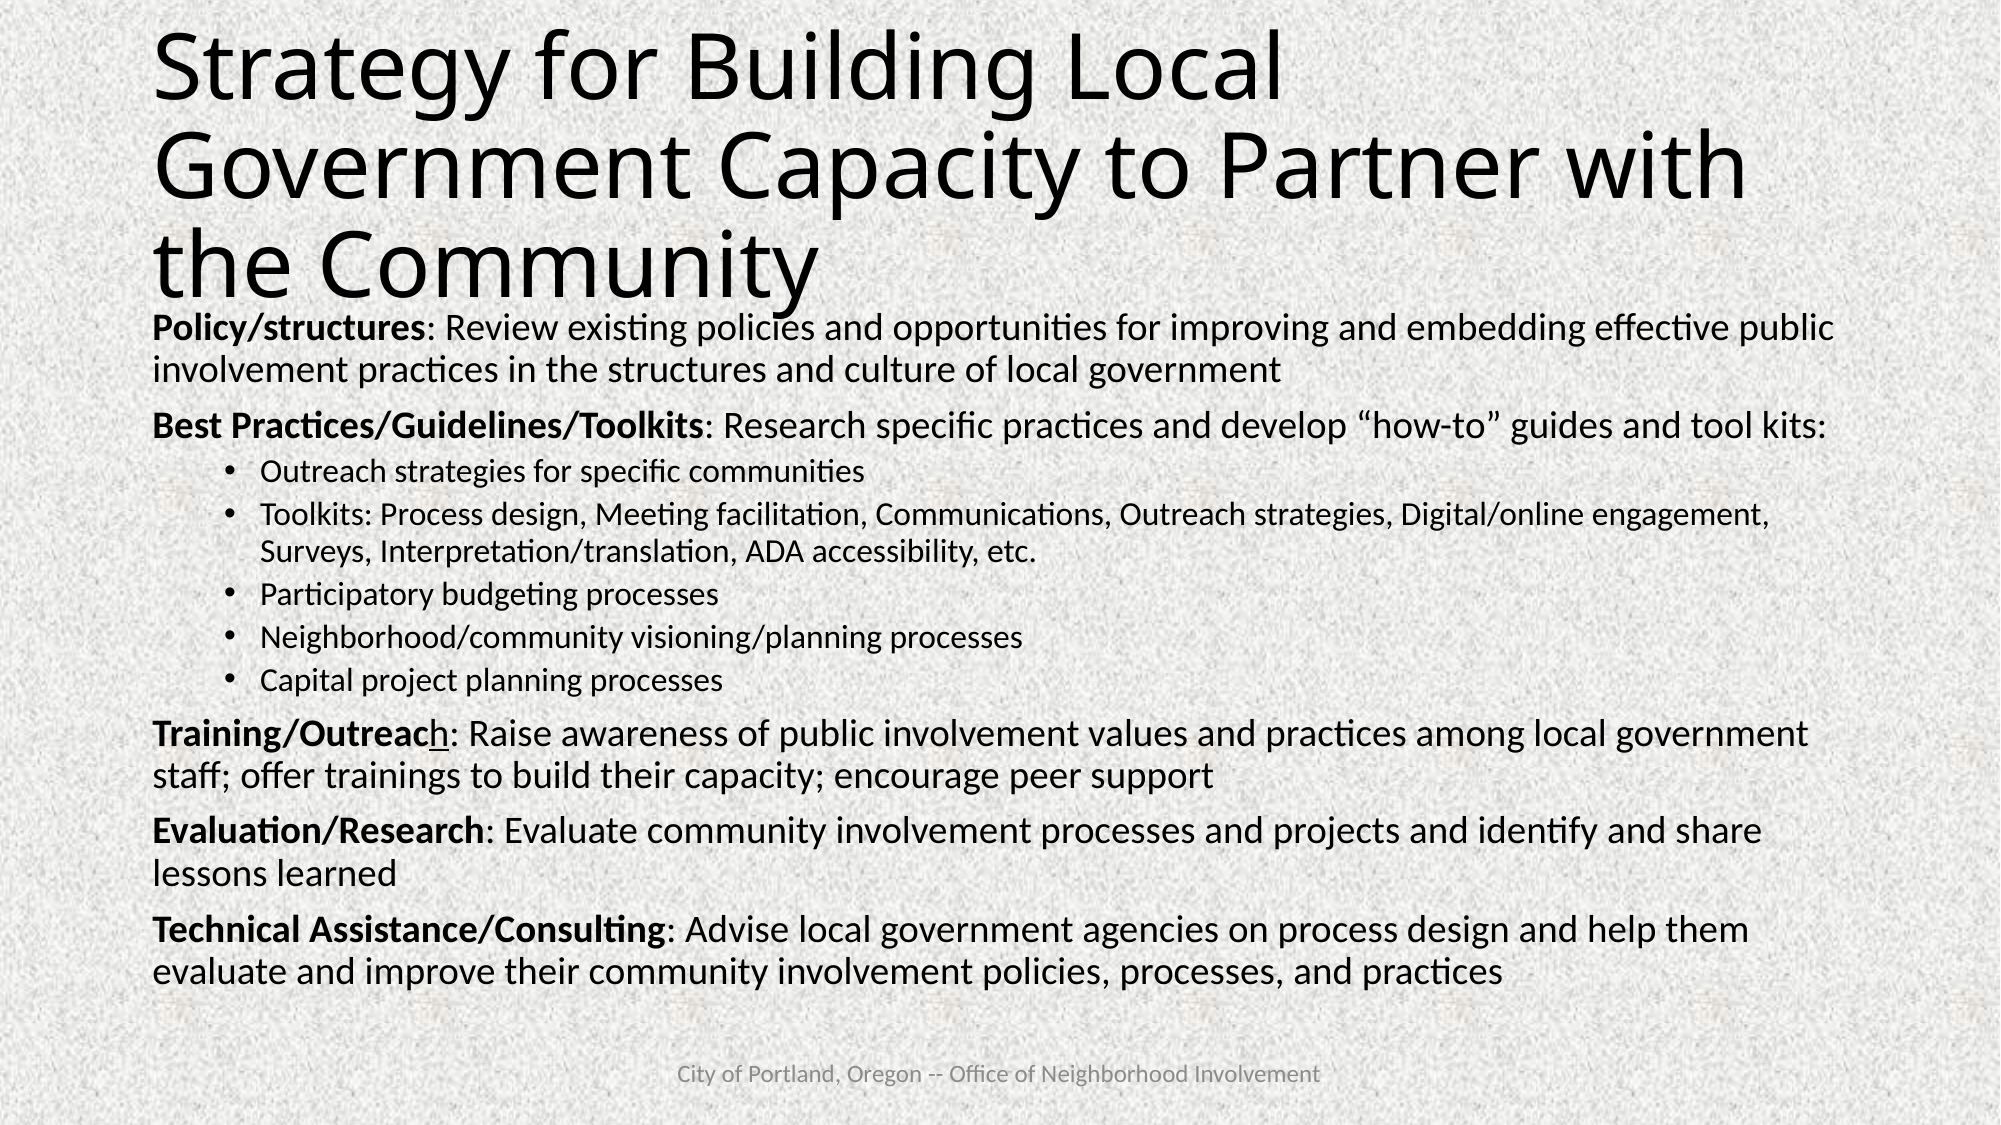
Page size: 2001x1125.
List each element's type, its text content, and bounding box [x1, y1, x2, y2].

footer City of Portland, Oregon -- Office of Neighborhood Involvement [662, 1042, 1338, 1103]
title Strategy for Building Local Government Capacity to Partner with the Community [137, 59, 1863, 278]
list Policy/structures: Review existing policies and opportunities for improving and embedding effective public involvement practices in the structures and culture of local government Best Practices/Guidelines/Toolkits: Research specific practices and develop “how-to” guides and tool kits: Outreach strategies for specific communities Toolkits: Process design, Meeting facilitation, Communications, Outreach strategies, Digital/online engagement, Surveys, Interpretation/translation, ADA accessibility, etc. Participatory budgeting processes Neighborhood/community visioning/planning processes Capital project planning processes Training/Outreach: Raise awareness of public involvement values and practices among local government staff; offer trainings to build their capacity; encourage peer support Evaluation/Research: Evaluate community involvement processes and projects and identify and share lessons learned Technical Assistance/Consulting: Advise local government agencies on process design and help them evaluate and improve their community involvement policies, processes, and practices [137, 299, 1863, 1014]
picture [0, 0, 2001, 1125]
